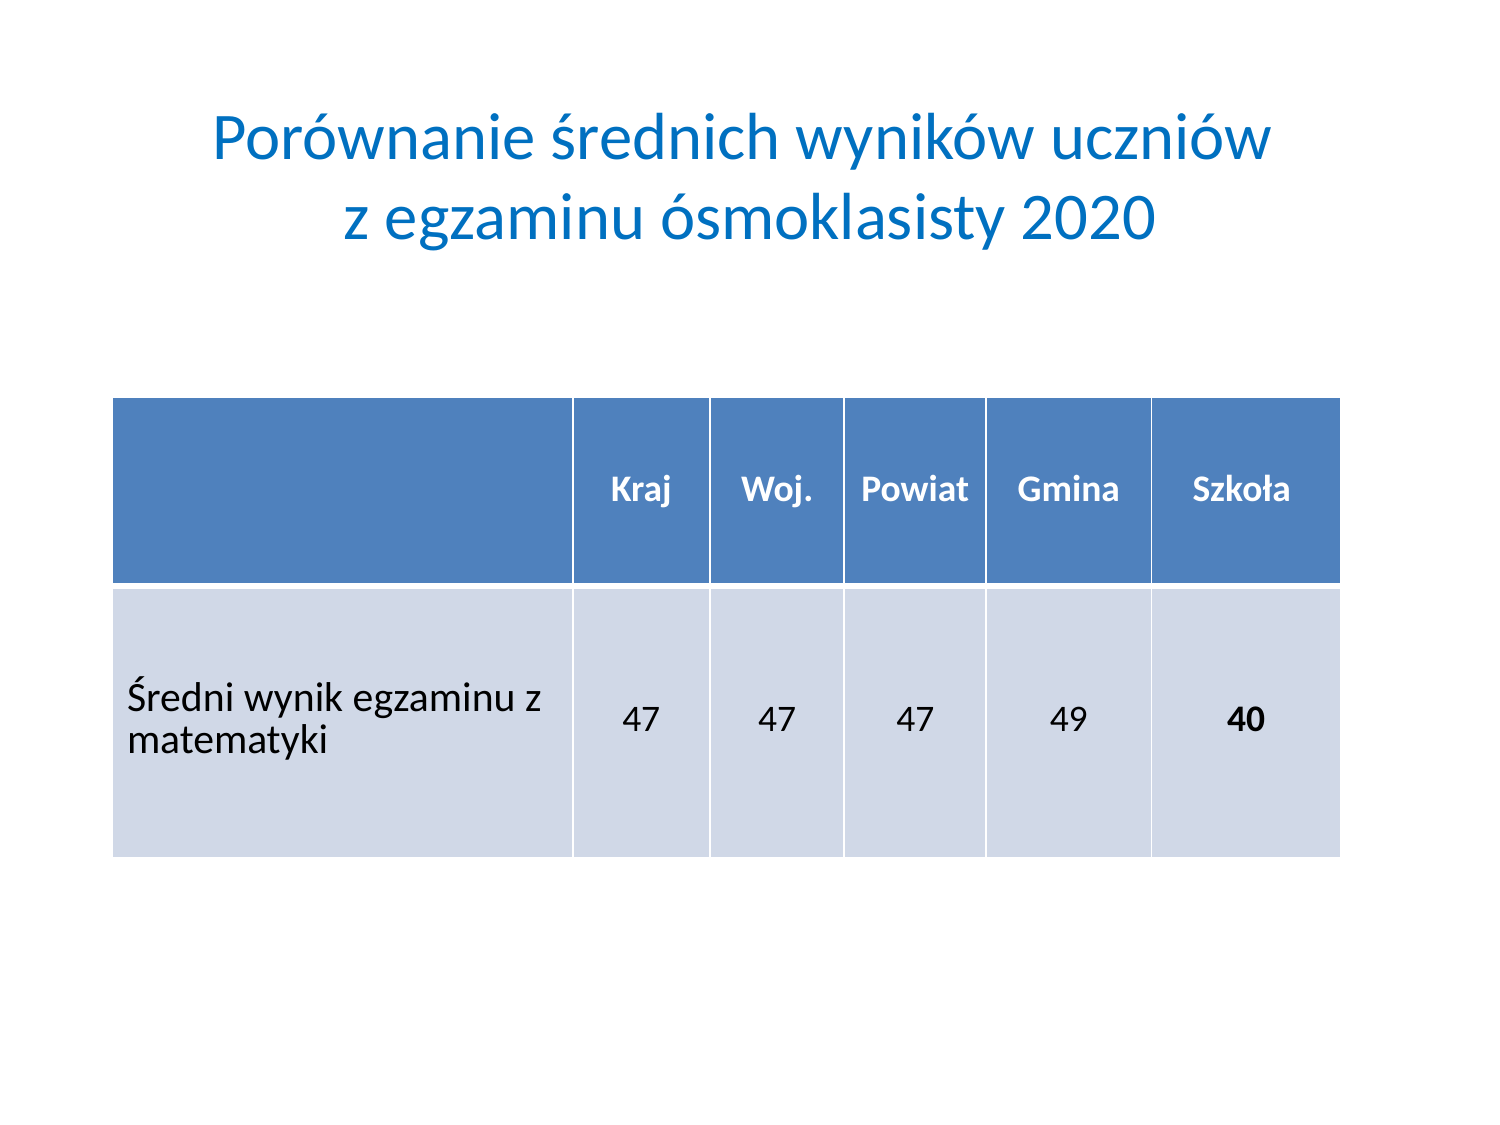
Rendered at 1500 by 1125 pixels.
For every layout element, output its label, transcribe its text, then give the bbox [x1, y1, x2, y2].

table_header Szkoła [1152, 398, 1340, 583]
table_cell 40 [1152, 589, 1340, 857]
table_header [113, 398, 572, 583]
table_header Woj. [711, 398, 843, 583]
table_header Powiat [845, 398, 985, 583]
table_cell 47 [845, 589, 985, 857]
table_header Kraj [574, 398, 709, 583]
table_header Gmina [987, 398, 1151, 583]
title Porównanie średnich wyników uczniów z egzaminu ósmoklasisty 2020 [75, 79, 1425, 268]
table_cell 47 [574, 589, 709, 857]
table_cell 49 [987, 589, 1151, 857]
table_cell Średni wynik egzaminu z matematyki [113, 589, 572, 857]
table_cell 47 [711, 589, 843, 857]
